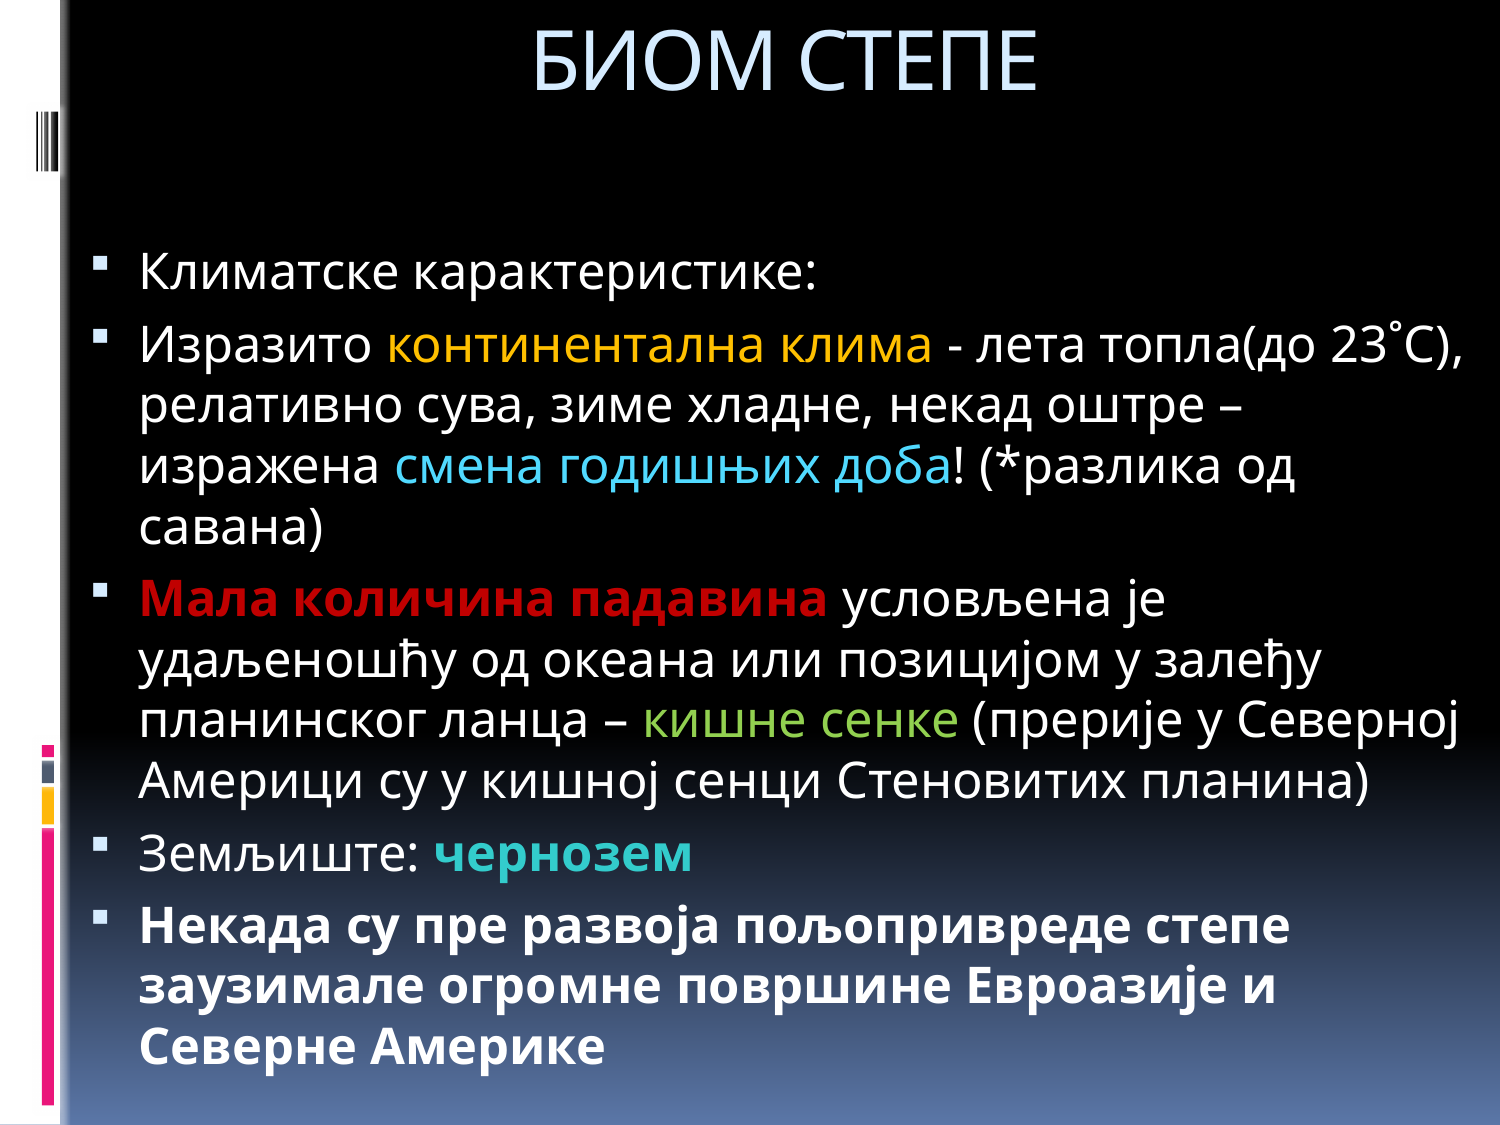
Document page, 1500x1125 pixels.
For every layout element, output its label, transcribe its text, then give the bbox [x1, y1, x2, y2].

list Климатске карактеристике: Изразито континентална клима - лета топла(до 23˚С), релативно сува, зиме хладне, некад оштре – изражена смена годишњих доба! (*разлика од савана) Мала количина падавина условљена је удаљеношћу од океана или позицијом у залеђу планинског ланца – кишне сенке (прерије у Северној Америци су у кишној сенци Стеновитих планина) Земљиште: чернозем Некада су пре развоја пољопривреде степе заузимале огромне површине Евроазије и Северне Америке [64, 231, 1500, 1125]
title БИОМ СТЕПЕ [147, 0, 1423, 150]
